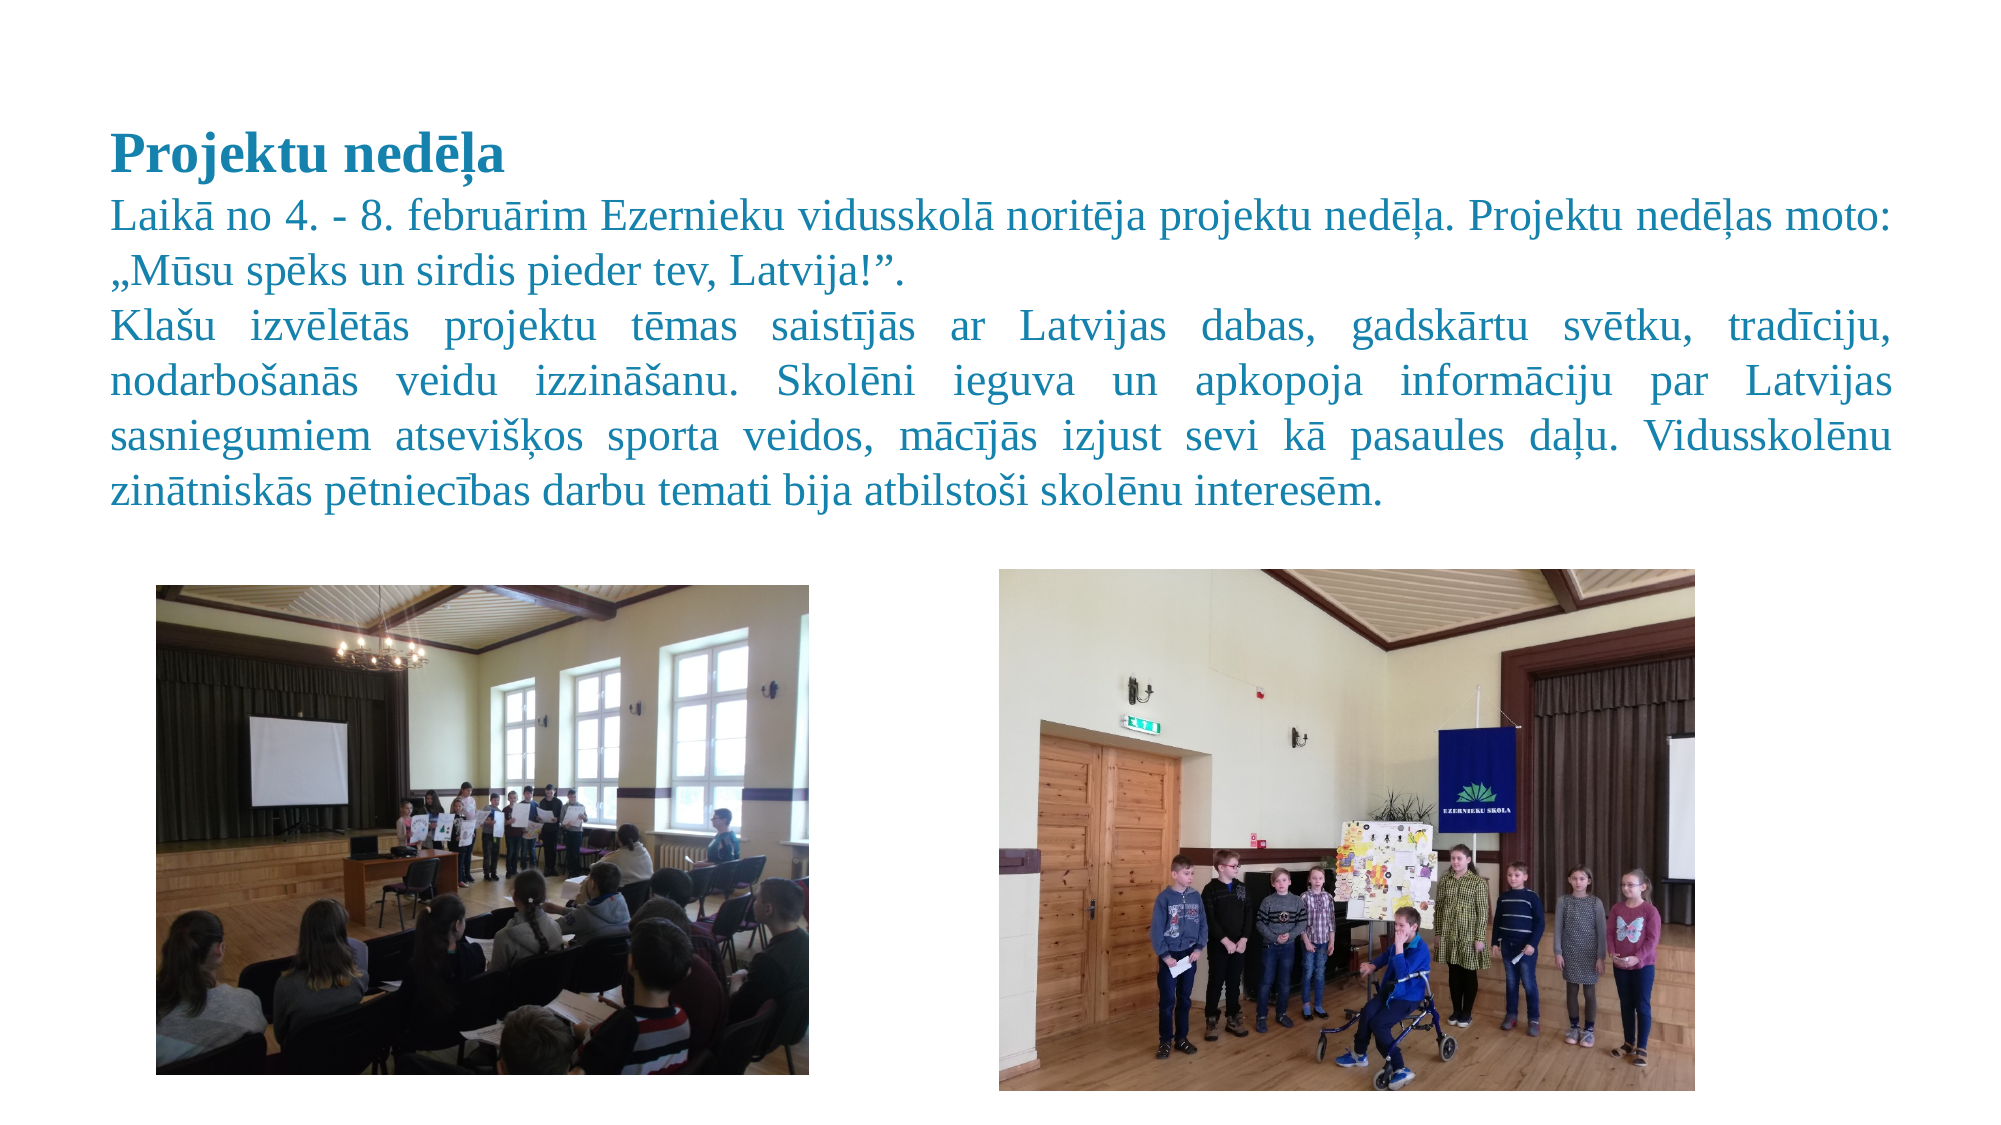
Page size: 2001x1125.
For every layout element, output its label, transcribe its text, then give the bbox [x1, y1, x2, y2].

text_box Projektu nedēļa Laikā no 4. - 8. februārim Ezernieku vidusskolā noritēja projektu nedēļa. Projektu nedēļas moto: „Mūsu spēks un sirdis pieder tev, Latvija!”. Klašu izvēlētās projektu tēmas saistījās ar Latvijas dabas, gadskārtu svētku, tradīciju, nodarbošanās veidu izzināšanu. Skolēni ieguva un apkopoja informāciju par Latvijas sasniegumiem atsevišķos sporta veidos, mācījās izjust sevi kā pasaules daļu. Vidusskolēnu zinātniskās pētniecības darbu temati bija atbilstoši skolēnu interesēm. [95, 72, 1910, 522]
picture [156, 584, 809, 1075]
picture [999, 568, 1696, 1091]
